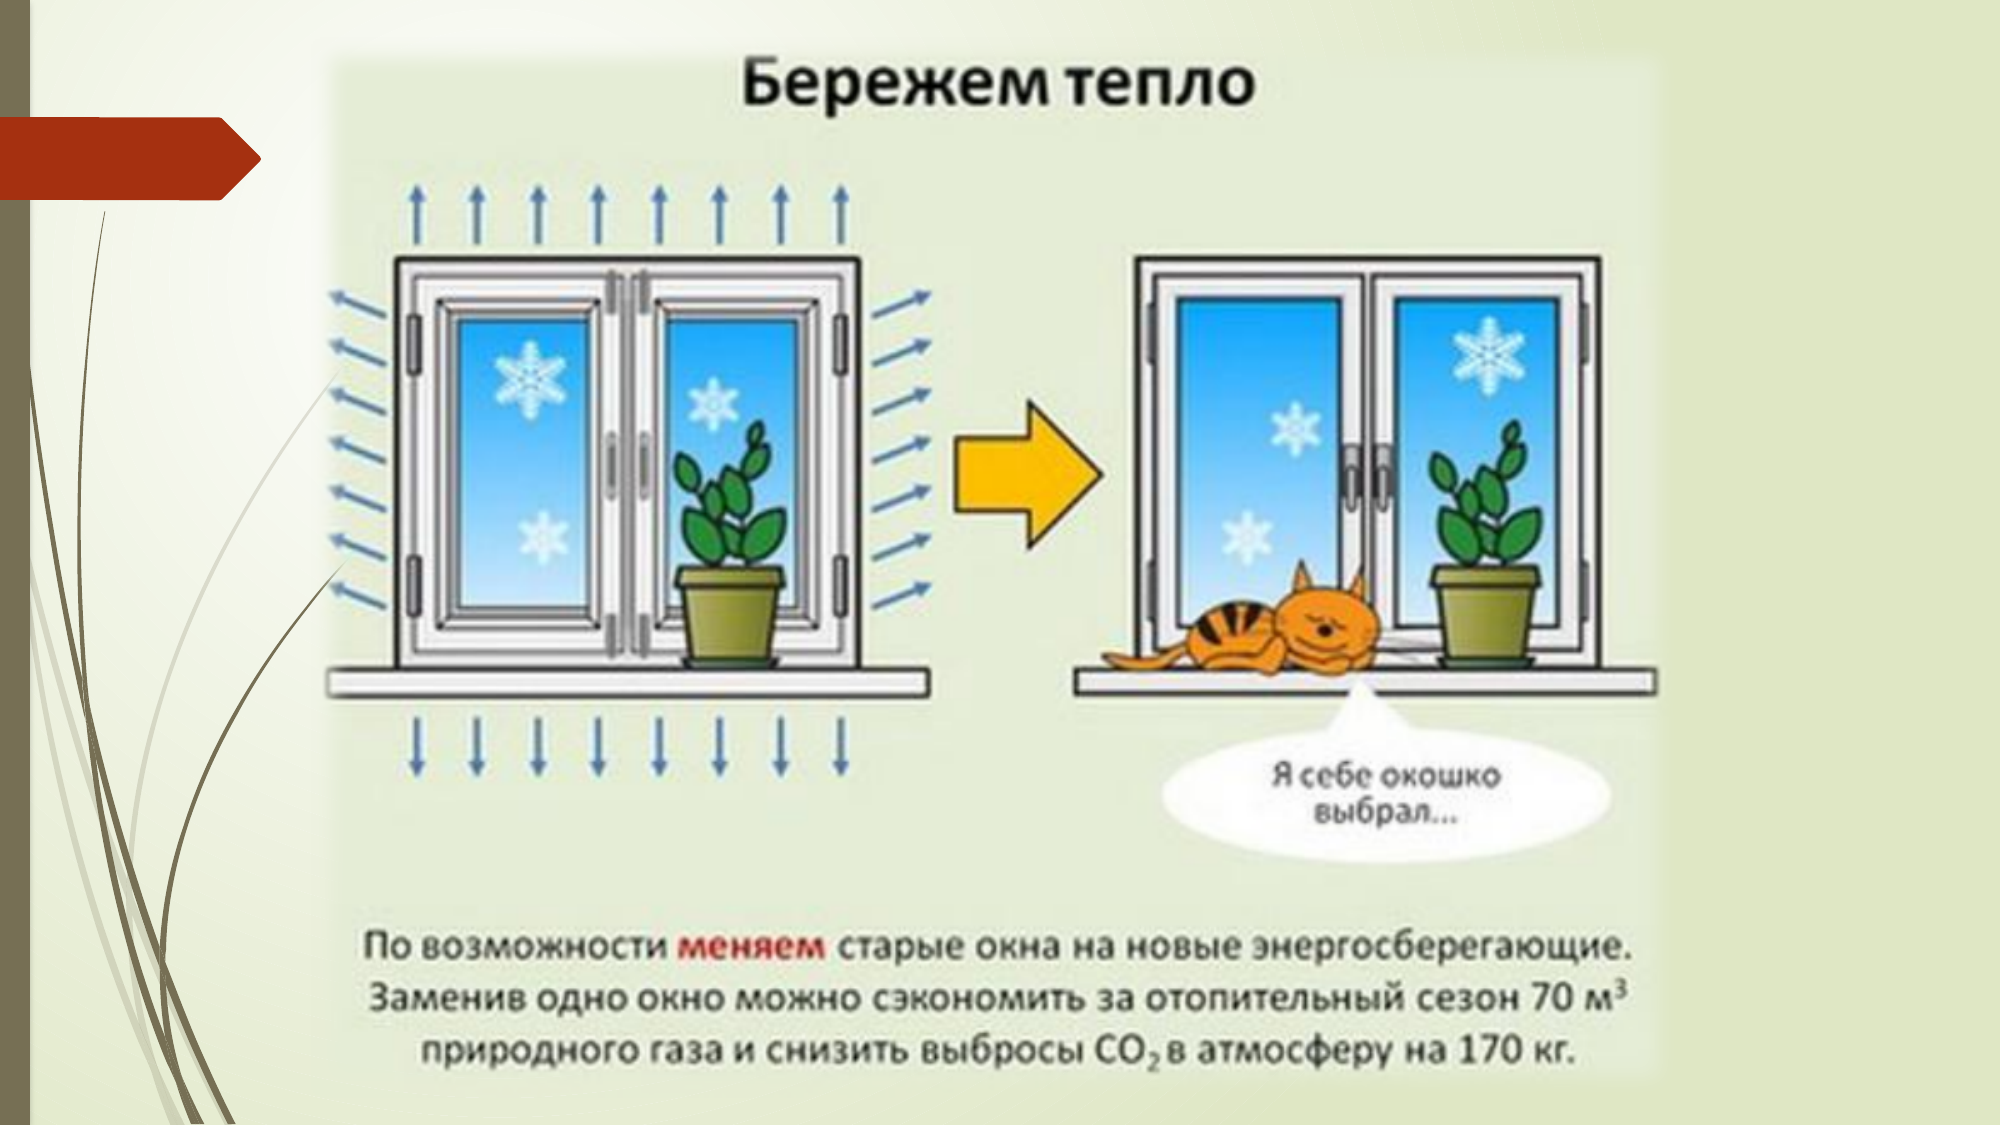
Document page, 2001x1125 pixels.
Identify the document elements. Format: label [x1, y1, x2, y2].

picture [311, 36, 1680, 1098]
